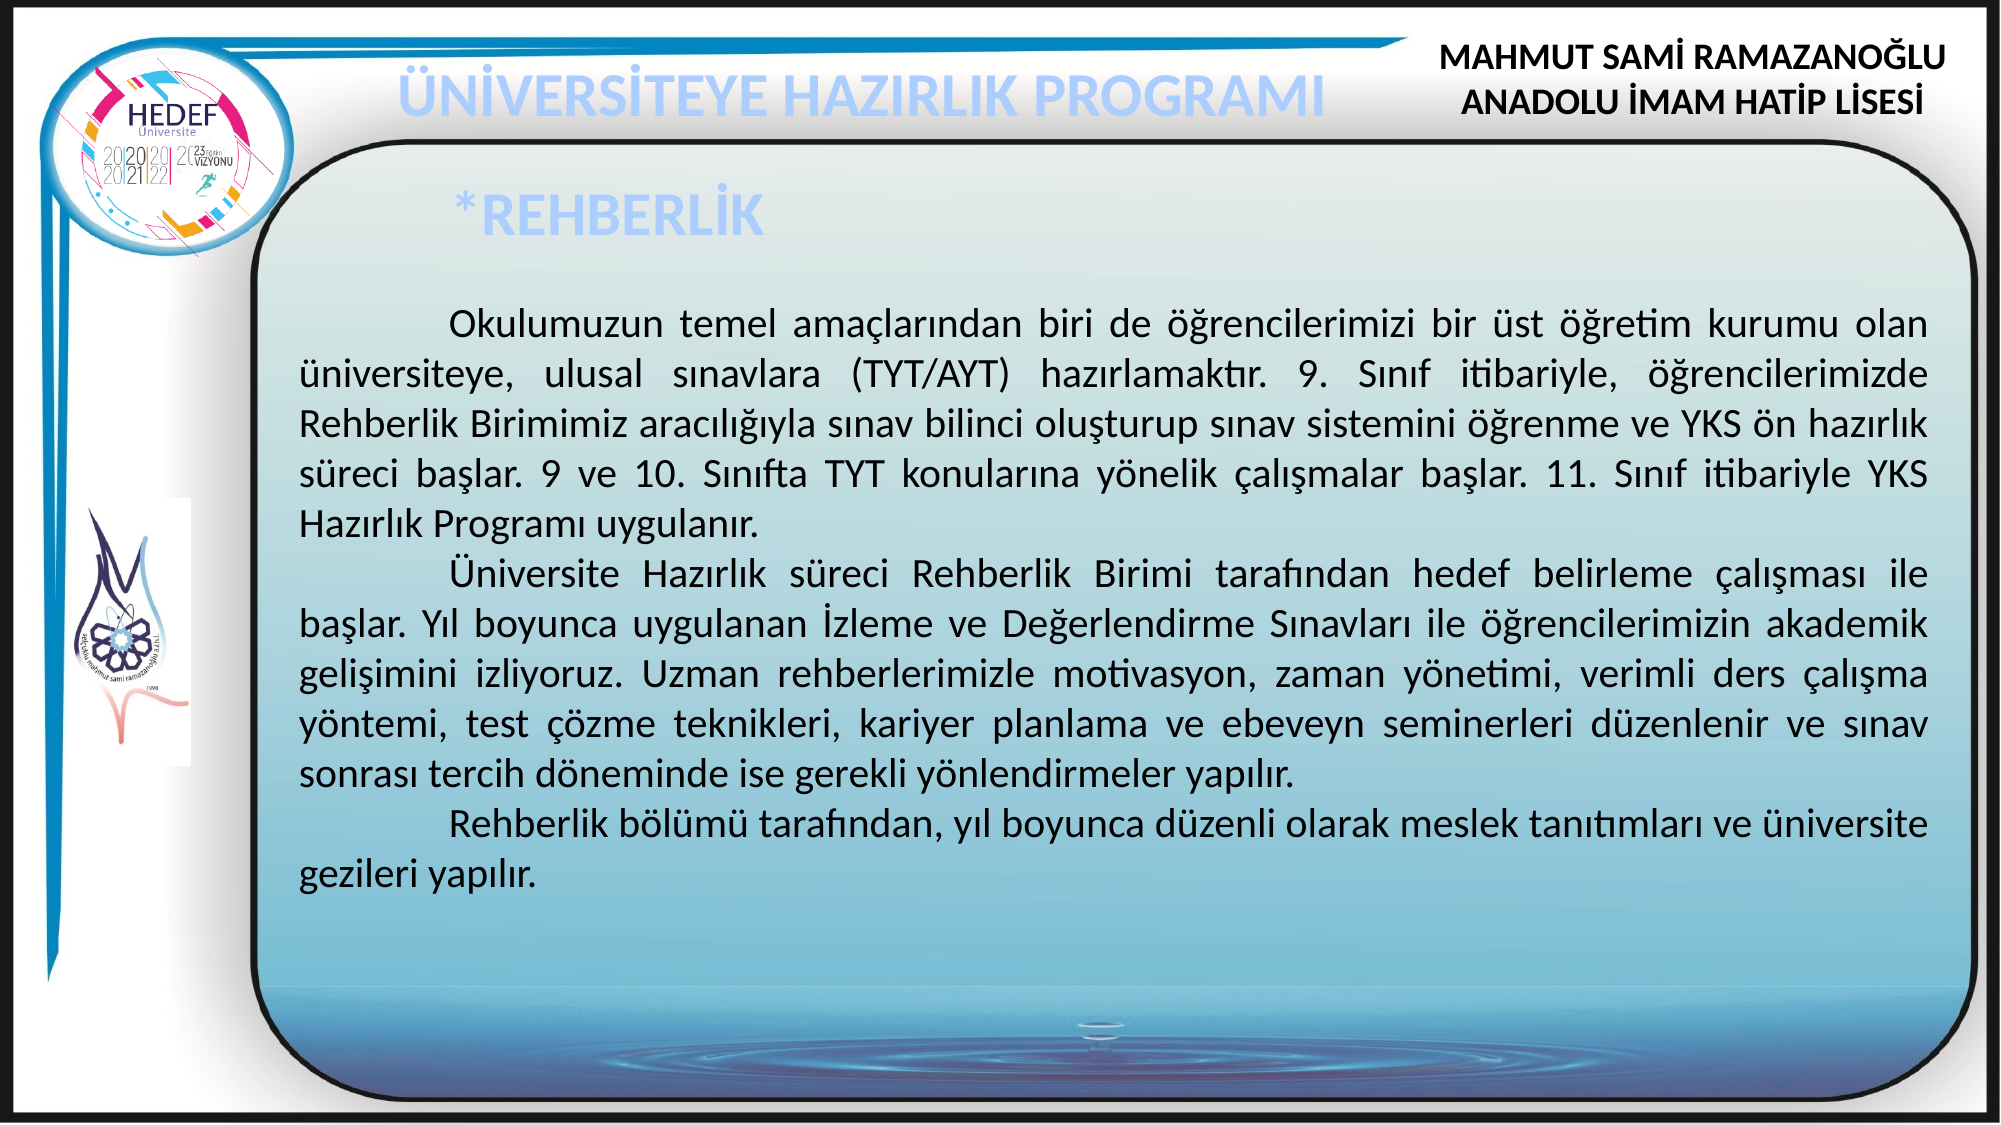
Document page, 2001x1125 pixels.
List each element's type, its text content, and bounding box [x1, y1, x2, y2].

text_box MAHMUT SAMİ RAMAZANOĞLU ANADOLU İMAM HATİP LİSESİ [1404, 24, 1982, 130]
text_box Okulumuzun temel amaçlarından biri de öğrencilerimizi bir üst öğretim kurumu olan üniversiteye, ulusal sınavlara (TYT/AYT) hazırlamaktır. 9. Sınıf itibariyle, öğrencilerimizde Rehberlik Birimimiz aracılığıyla sınav bilinci oluşturup sınav sistemini öğrenme ve YKS ön hazırlık süreci başlar. 9 ve 10. Sınıfta TYT konularına yönelik çalışmalar başlar. 11. Sınıf itibariyle YKS Hazırlık Programı uygulanır. Üniversite Hazırlık süreci Rehberlik Birimi tarafından hedef belirleme çalışması ile başlar. Yıl boyunca uygulanan İzleme ve Değerlendirme Sınavları ile öğrencilerimizin akademik gelişimini izliyoruz. Uzman rehberlerimizle motivasyon, zaman yönetimi, verimli ders çalışma yöntemi, test çözme teknikleri, kariyer planlama ve ebeveyn seminerleri düzenlenir ve sınav sonrası tercih döneminde ise gerekli yönlendirmeler yapılır. Rehberlik bölümü tarafından, yıl boyunca düzenli olarak meslek tanıtımları ve üniversite gezileri yapılır. [284, 288, 1945, 1104]
text_box ÜNİVERSİTEYE HAZIRLIK PROGRAMI [234, 46, 1493, 137]
picture [0, 0, 2000, 1125]
text_box [136, 53, 206, 58]
text_box *REHBERLİK [337, 165, 878, 256]
text_box [274, 137, 286, 192]
